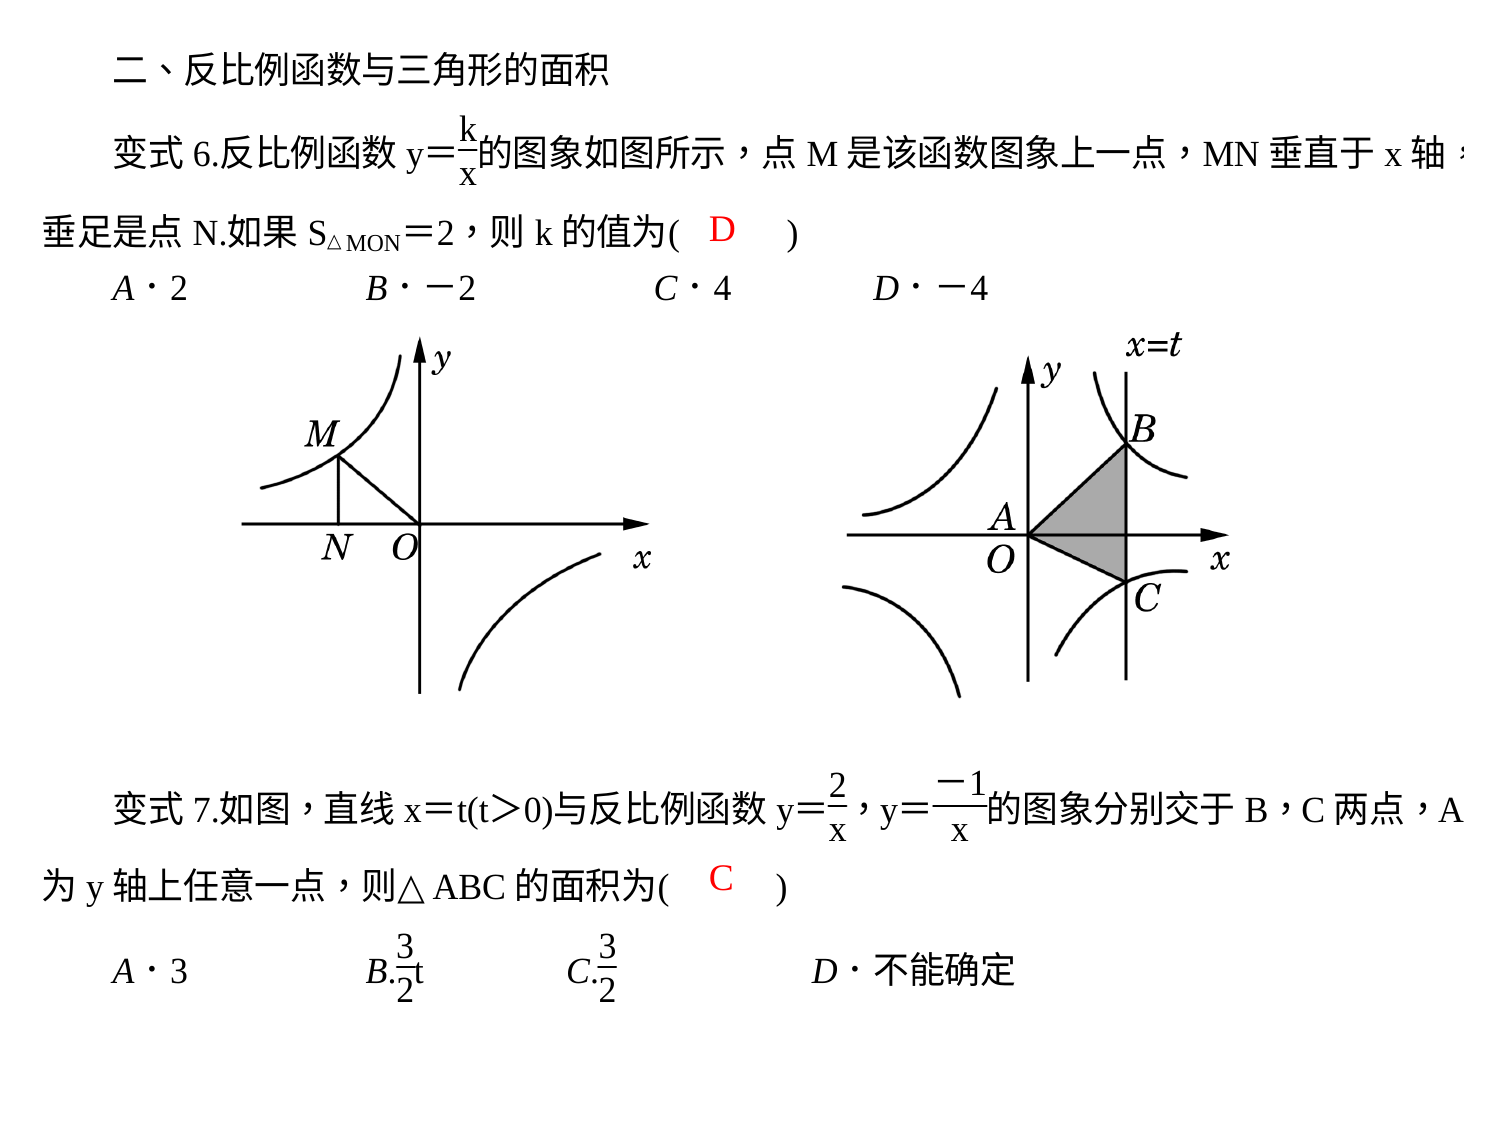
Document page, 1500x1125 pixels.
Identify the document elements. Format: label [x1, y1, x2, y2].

picture [229, 321, 668, 706]
text_box [41, 42, 1464, 1024]
picture [832, 323, 1247, 706]
